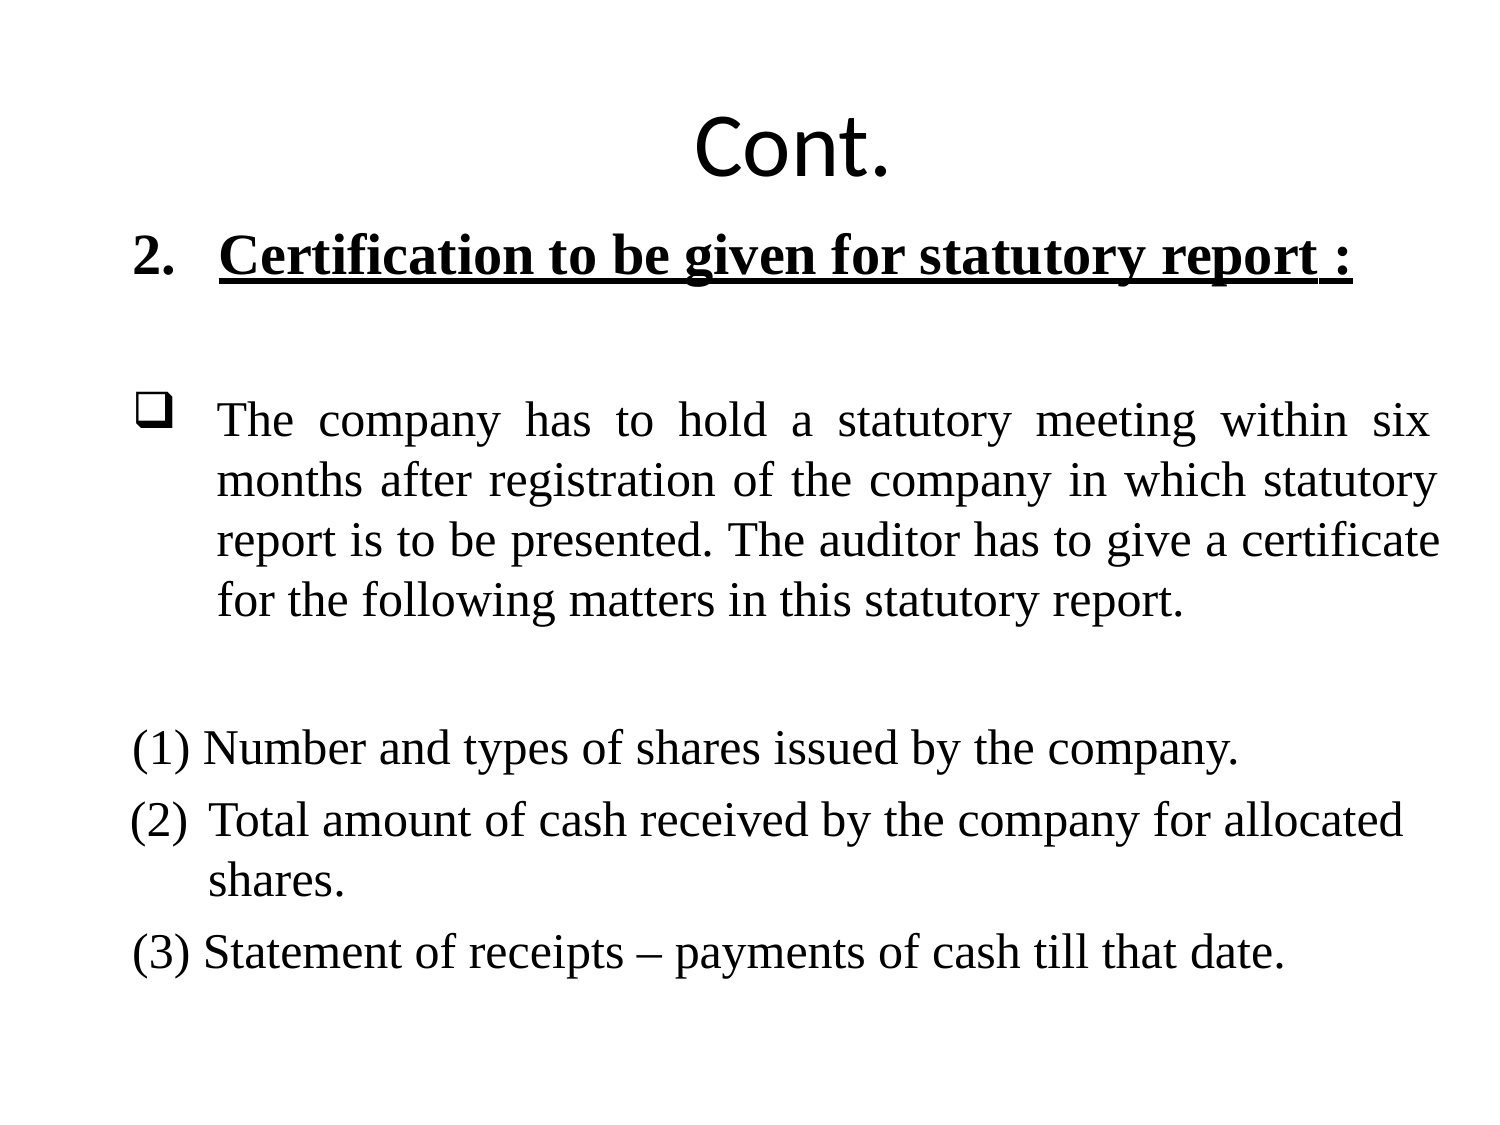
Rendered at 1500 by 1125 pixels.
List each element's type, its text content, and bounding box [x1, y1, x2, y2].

title Cont. [75, 43, 1425, 234]
text_box 2. Certification to be given for statutory report : The company has to hold a statutory meeting within six months after registration of the company in which statutory report is to be presented. The auditor has to give a certificate for the following matters in this statutory report. Number and types of shares issued by the company. Total amount of cash received by the company for allocated shares. Statement of receipts – payments of cash till that date. [130, 214, 1455, 979]
